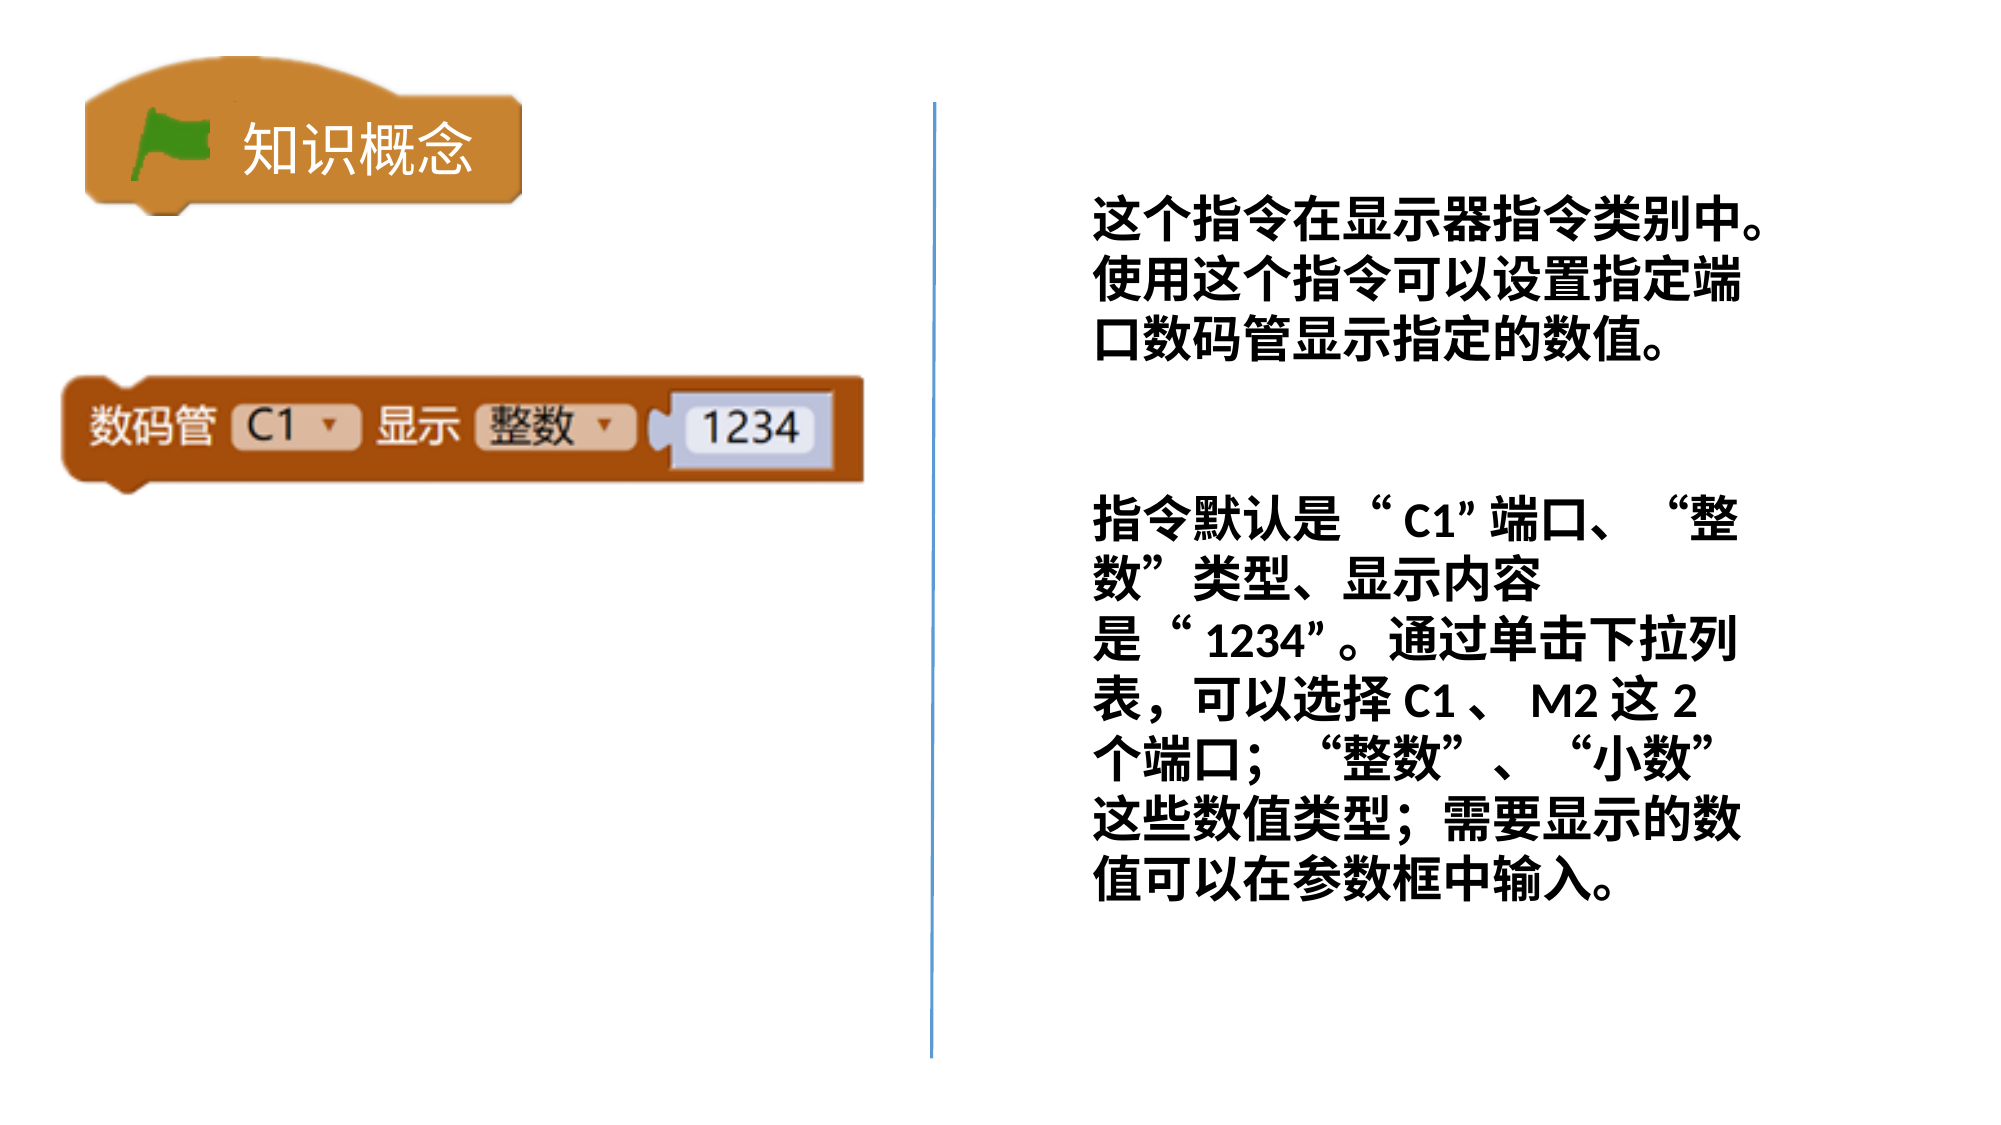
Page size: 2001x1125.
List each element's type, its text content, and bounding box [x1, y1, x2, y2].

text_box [85, 56, 522, 216]
text_box 这个指令在显示器指令类别中。 使用这个指令可以设置指定端口数码管显示指定的数值。 指令默认是“C1”端口、“整数”类型、显示内容是“1234”。通过单击下拉列表，可以选择C1、M2这2个端口；“整数”、“小数”这些数值类型；需要显示的数值可以在参数框中输入。 [1077, 180, 1762, 916]
picture [59, 371, 880, 503]
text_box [931, 102, 935, 1059]
